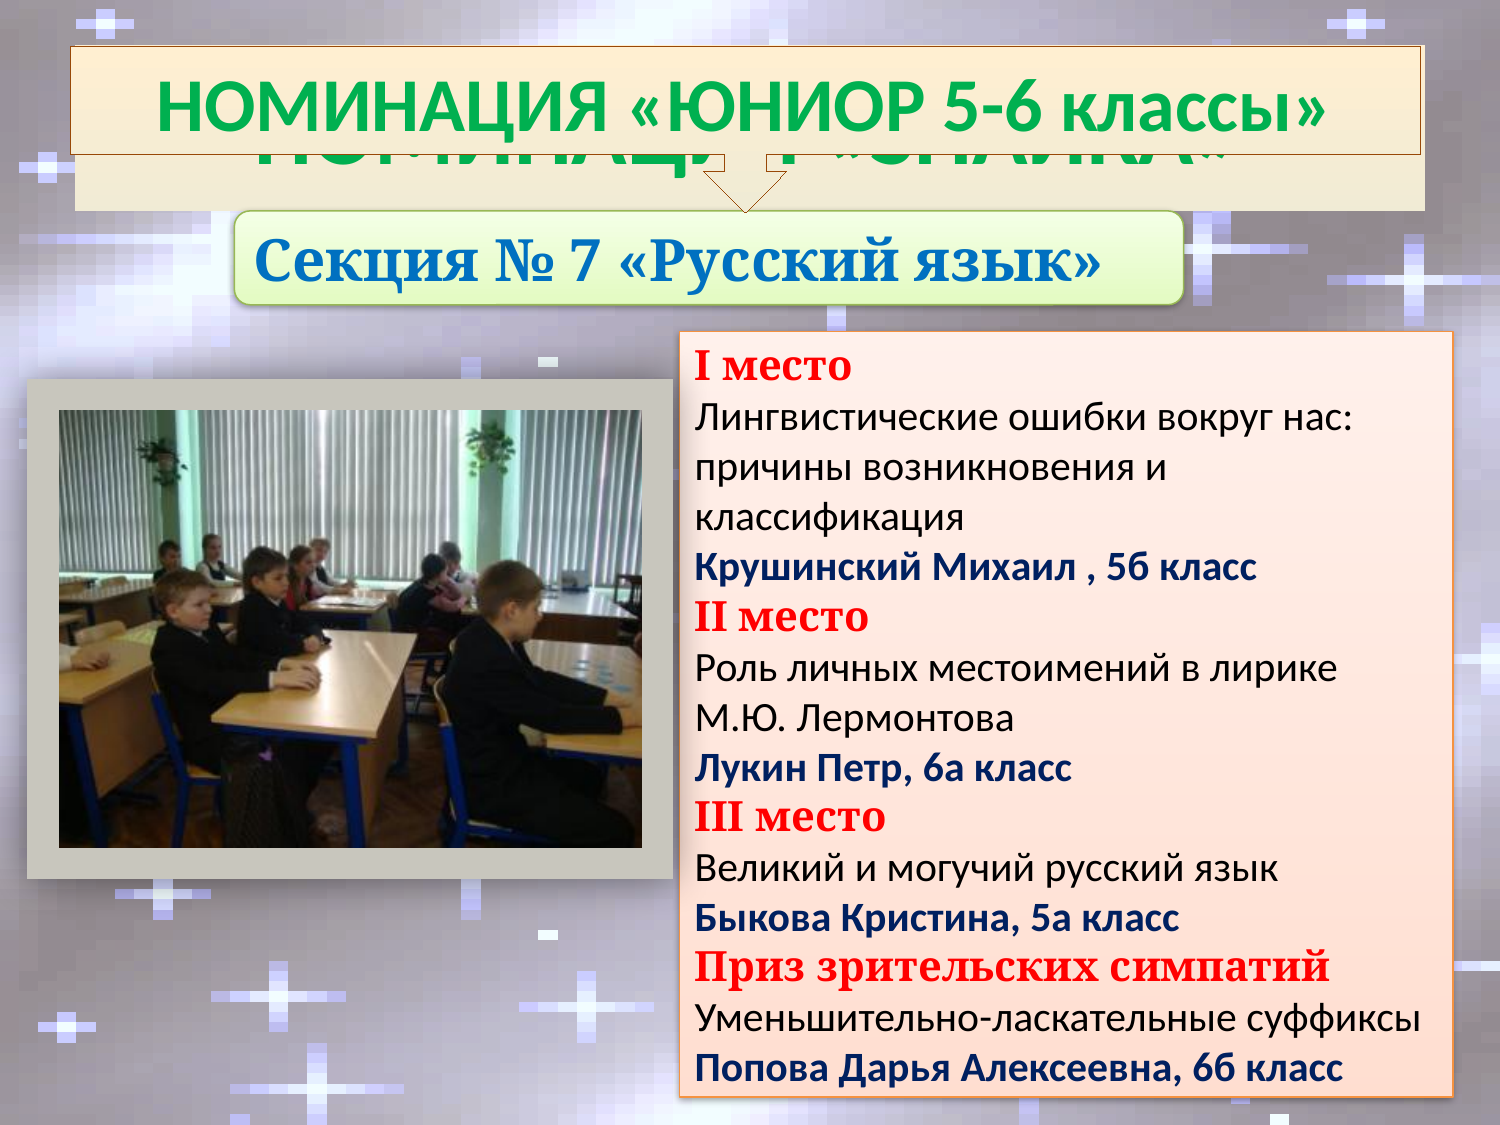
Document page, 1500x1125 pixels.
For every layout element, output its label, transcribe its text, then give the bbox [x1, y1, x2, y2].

text_box I место Лингвистические ошибки вокруг нас: причины возникновения и классификация Крушинский Михаил , 5б класс II место Роль личных местоимений в лирике М.Ю. Лермонтова Лукин Петр, 6а класс III место Великий и могучий русский язык Быкова Кристина, 5а класс Приз зрительских симпатий Уменьшительно-ласкательные суффиксы Попова Дарья Алексеевна, 6б класс [679, 331, 1454, 1098]
picture [0, 0, 1500, 1125]
text_box Секция № 7 «Русский язык» [233, 210, 1185, 306]
title НОМИНАЦИЯ «ЗНАЙКА» [75, 45, 1425, 211]
text_box НОМИНАЦИЯ «ЮНИОР 5-6 классы» [70, 46, 1421, 213]
